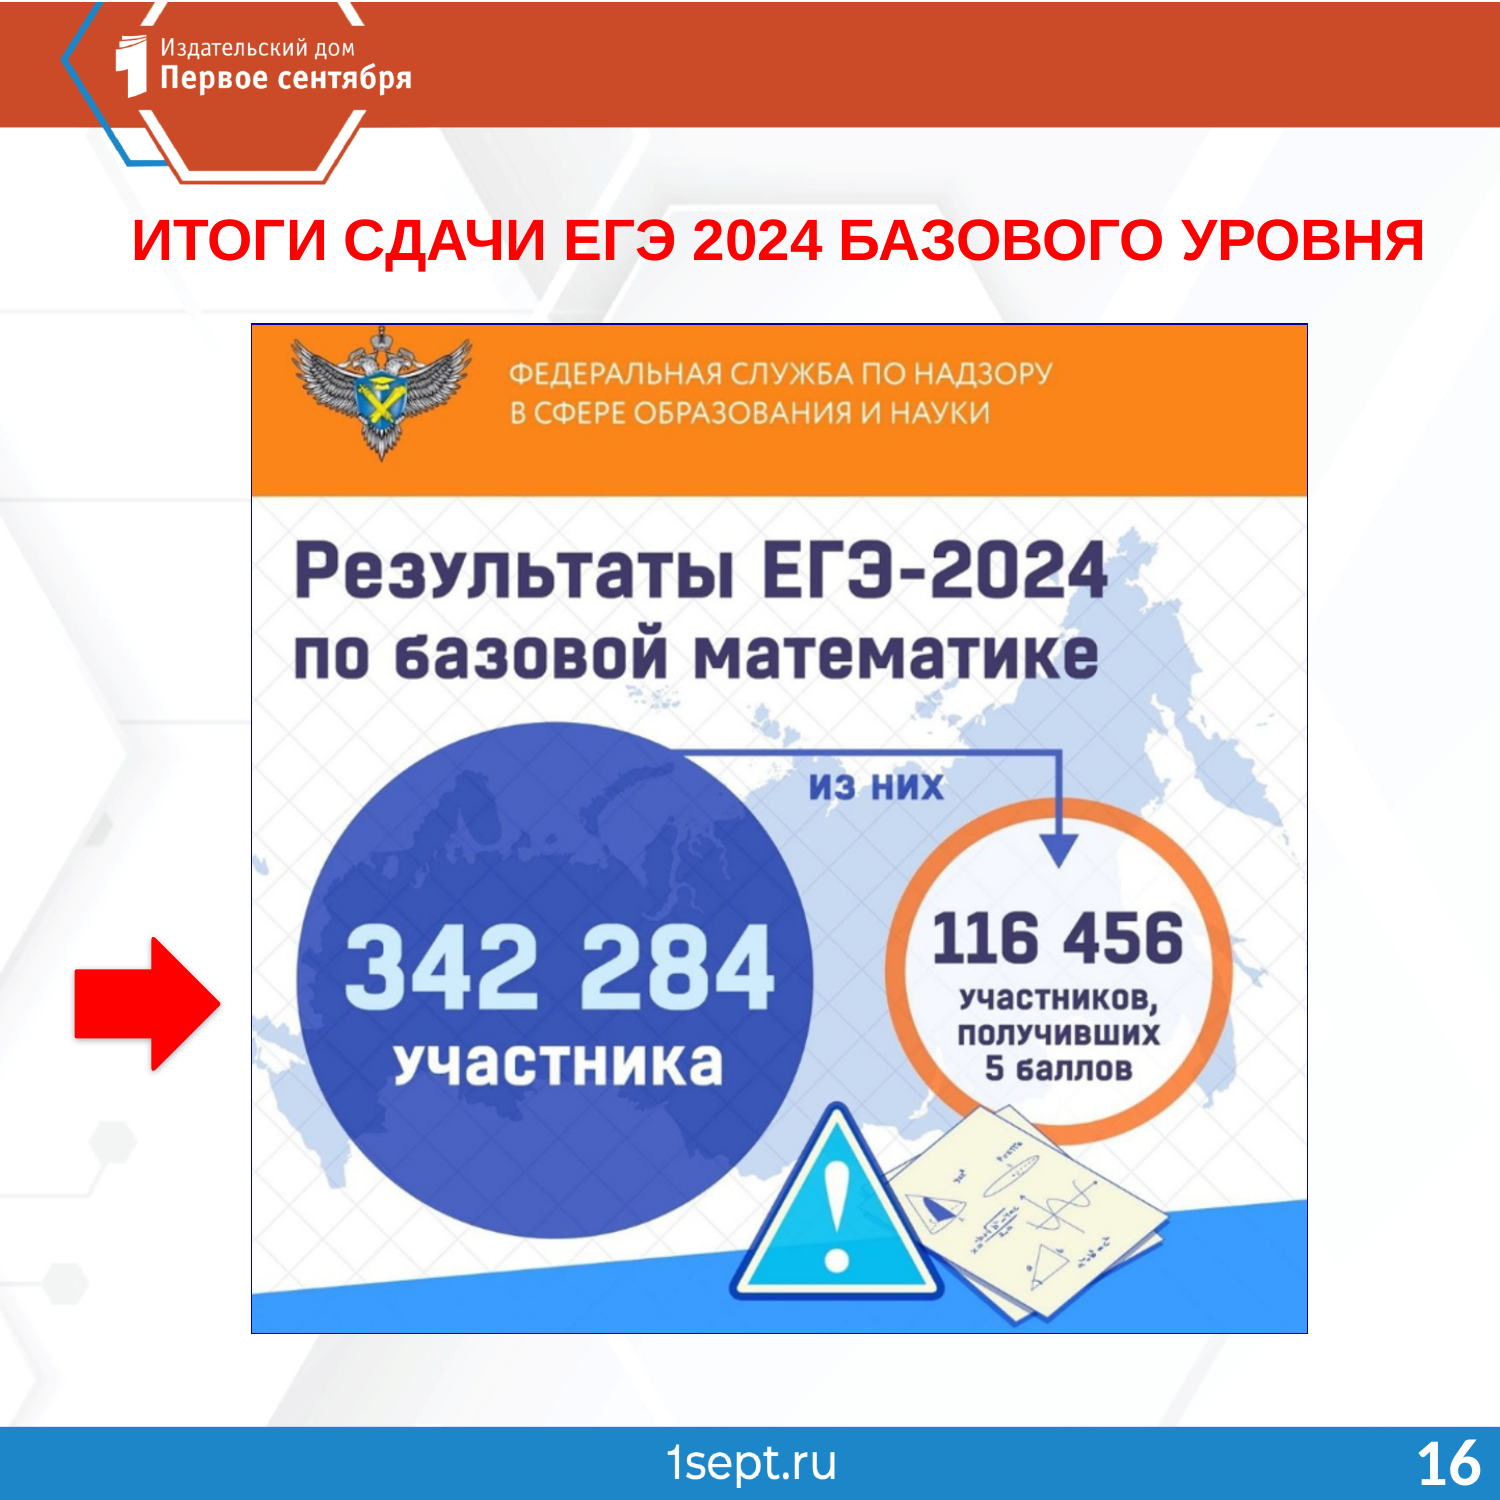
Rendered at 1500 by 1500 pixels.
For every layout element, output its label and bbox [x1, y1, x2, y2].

picture [0, 2, 1500, 1500]
text_box [76, 194, 1483, 1333]
